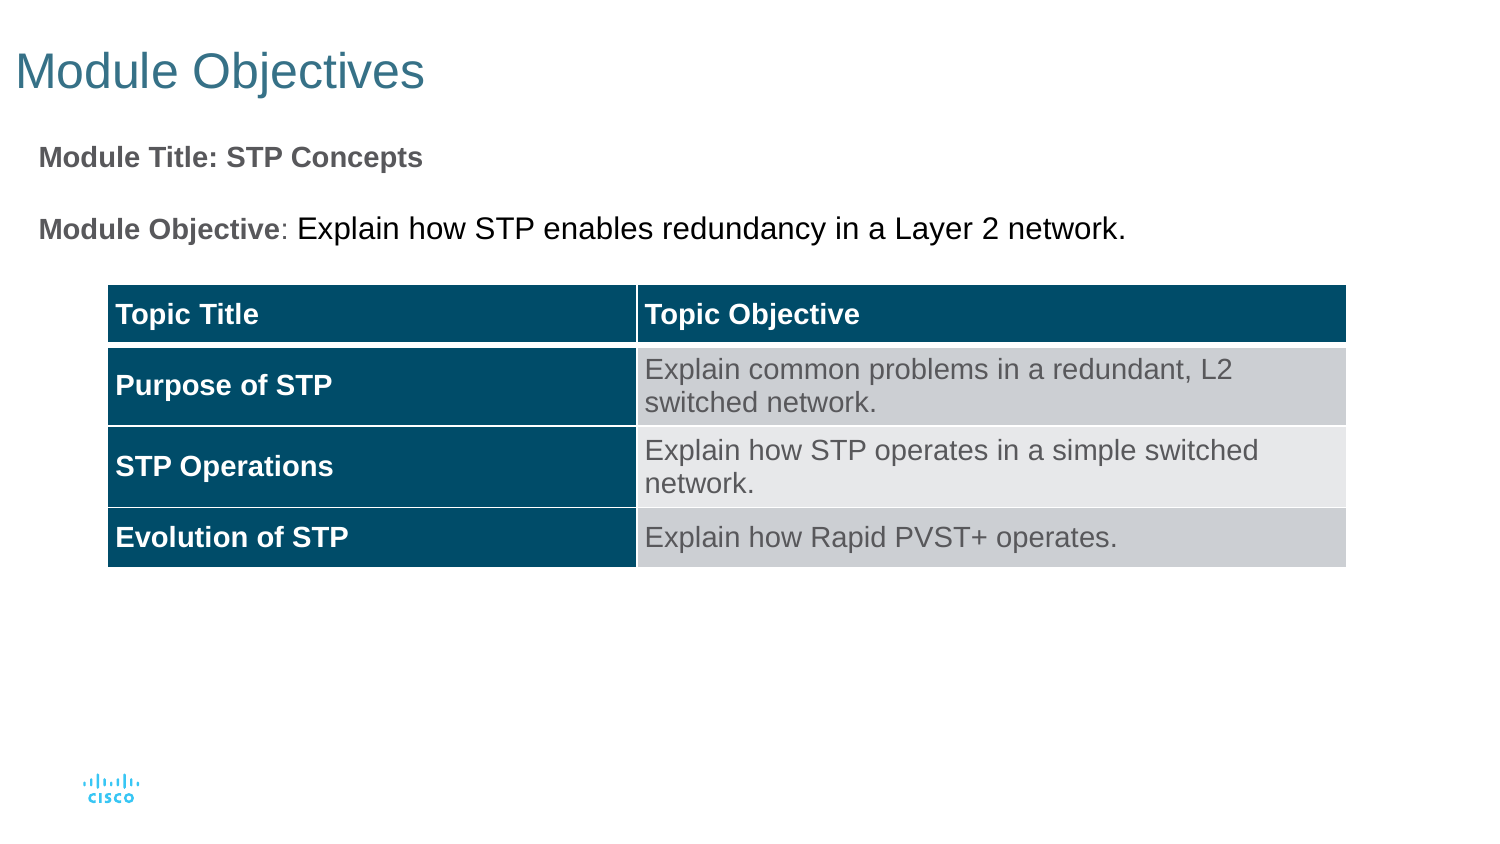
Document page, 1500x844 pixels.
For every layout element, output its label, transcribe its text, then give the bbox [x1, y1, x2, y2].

table_cell Explain common problems in a redundant, L2 switched network. [638, 348, 1346, 425]
table_cell Explain how STP operates in a simple switched network. [638, 427, 1346, 507]
title Module Objectives [0, 6, 1500, 131]
table_cell Evolution of STP [108, 508, 636, 567]
table_header Topic Title [108, 285, 636, 342]
list Module Title: STP Concepts Module Objective: Explain how STP enables redundancy in a Layer 2 network. [23, 131, 1476, 256]
table_cell STP Operations [108, 427, 636, 507]
table_cell Purpose of STP [108, 348, 636, 425]
table_header Topic Objective [638, 285, 1346, 342]
table_cell Explain how Rapid PVST+ operates. [638, 508, 1346, 567]
